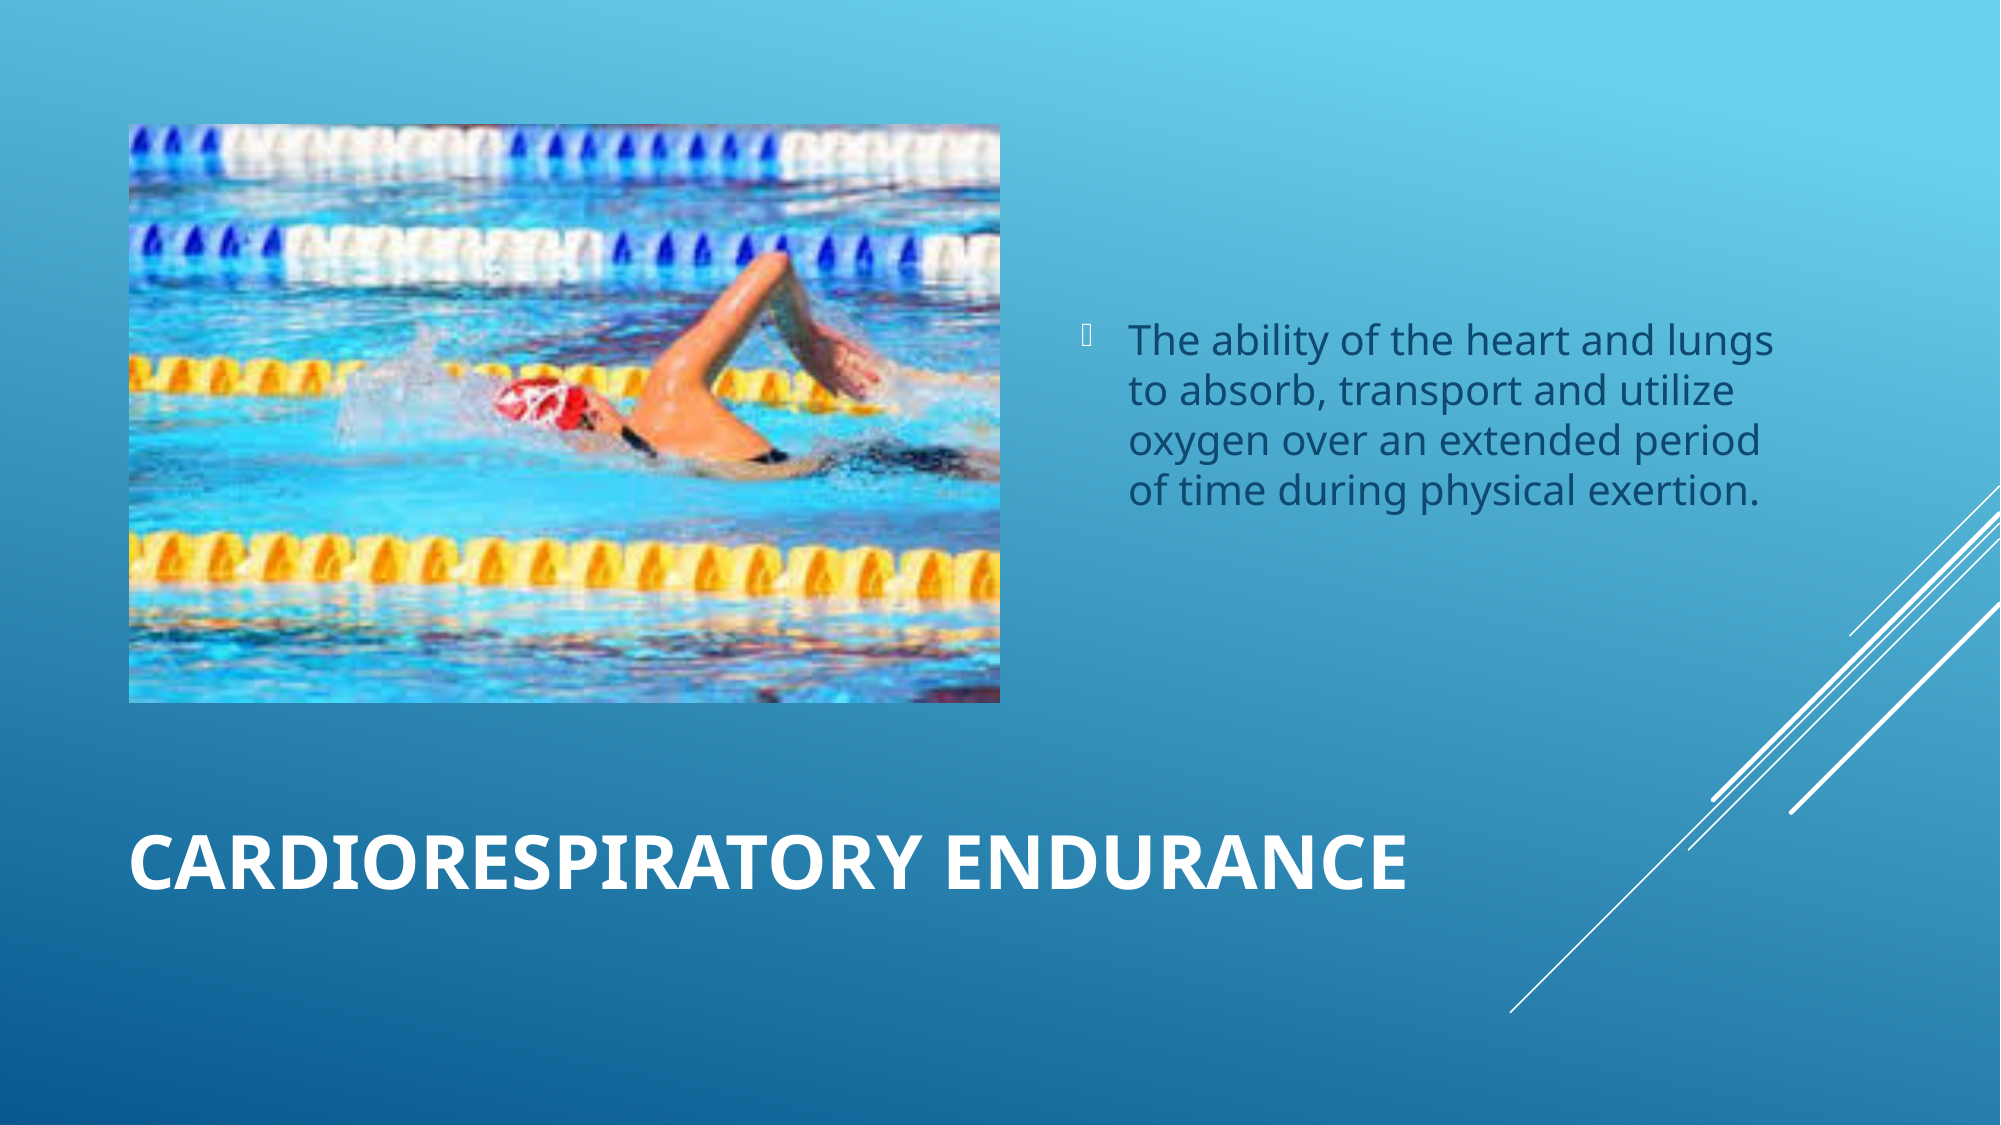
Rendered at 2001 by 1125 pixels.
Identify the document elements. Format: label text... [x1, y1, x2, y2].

picture [129, 124, 1001, 704]
list The ability of the heart and lungs to absorb, transport and utilize oxygen over an extended period of time during physical exertion. [1066, 120, 1792, 707]
title Cardiorespiratory endurance [112, 736, 1513, 984]
